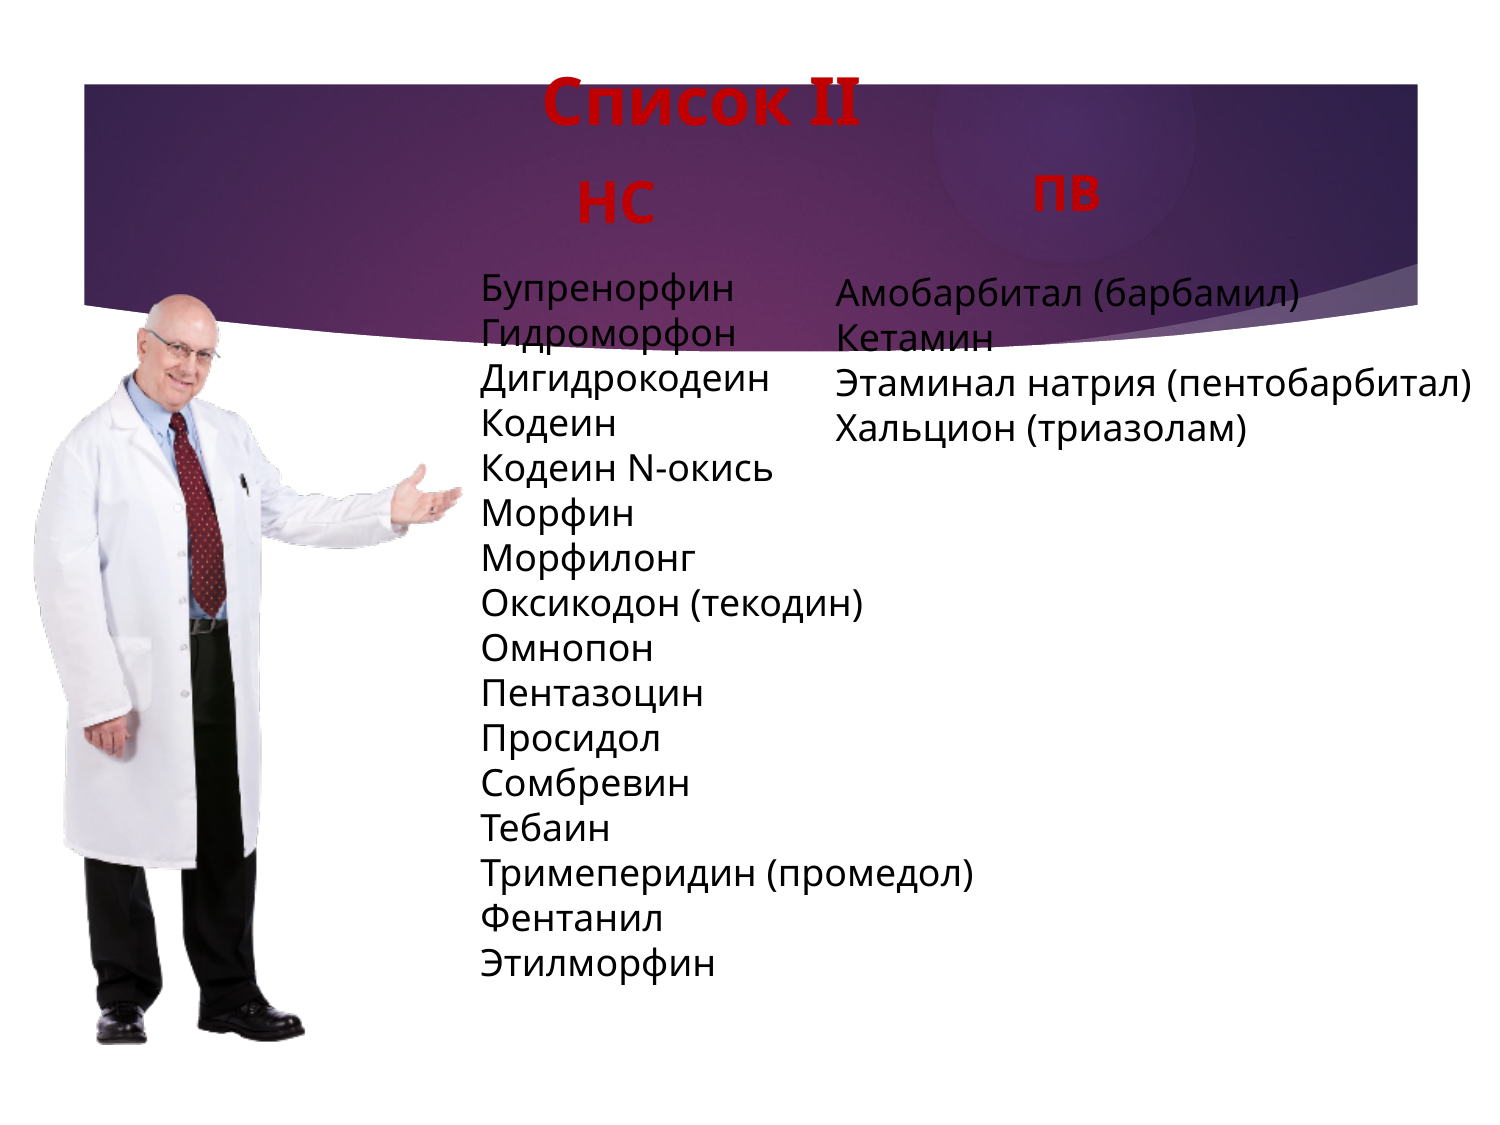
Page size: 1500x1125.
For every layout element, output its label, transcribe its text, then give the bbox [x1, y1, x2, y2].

text_box НС [560, 157, 672, 243]
picture [33, 294, 463, 1045]
text_box Бупренорфин Гидроморфон Дигидрокодеин Кодеин Кодеин N-окись Морфин Морфилонг Оксикодон (текодин) Омнопон Пентазоцин Просидол Сомбревин Тебаин Тримеперидин (промедол) Фентанил Этилморфин [465, 256, 1216, 992]
text_box ПВ [1016, 154, 1118, 229]
text_box Амобарбитал (барбамил) Кетамин Этаминал натрия (пентобарбитал) Хальцион (триазолам) [820, 261, 1500, 456]
slide_number 12 [1259, 48, 1390, 175]
title Список II [76, 4, 1327, 192]
